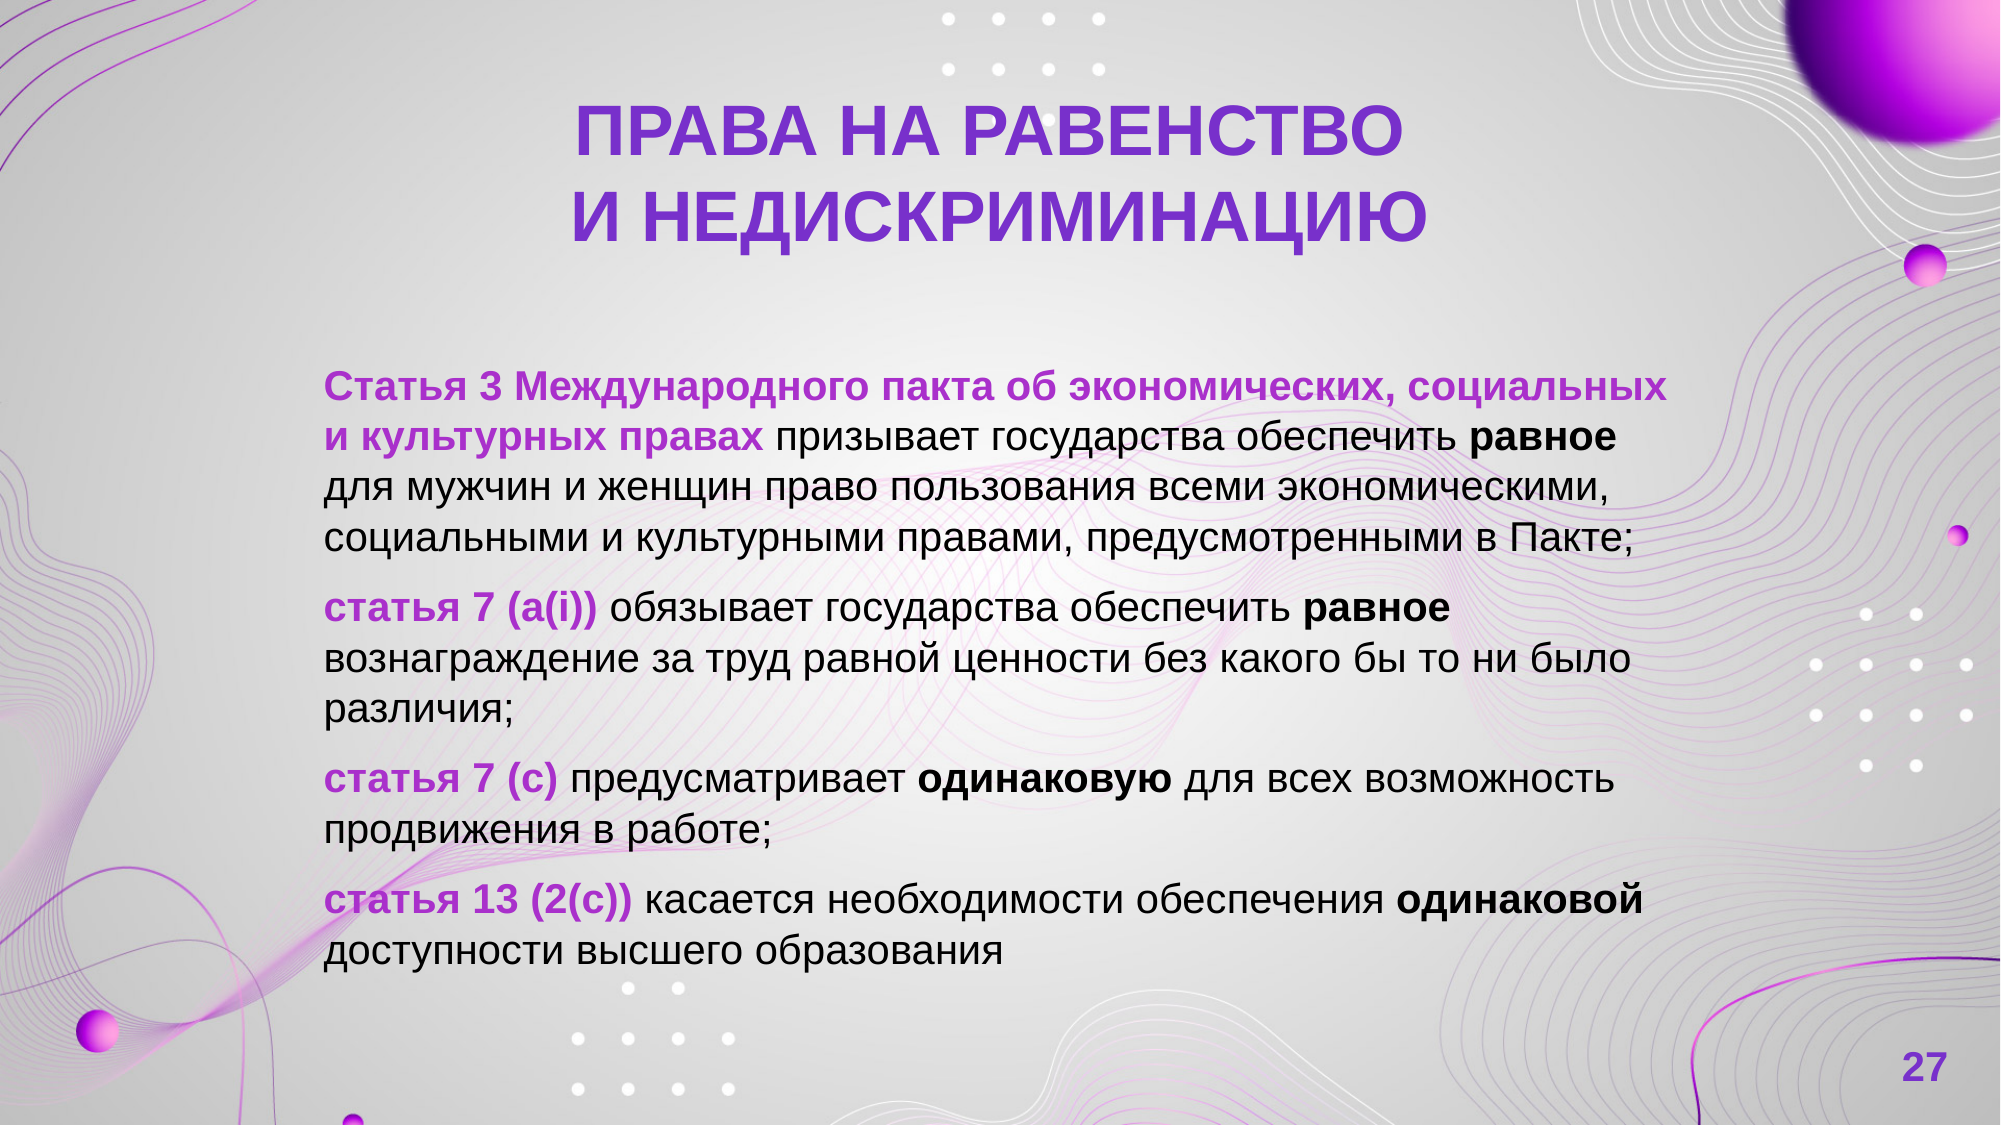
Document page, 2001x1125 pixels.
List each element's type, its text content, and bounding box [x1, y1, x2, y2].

slide_number 27 [1888, 1031, 1957, 1099]
title Права на равенство и недискриминацию [99, 75, 1901, 265]
list Статья 3 Международного пакта об экономических, социальных и культурных правах призывает государства обеспечить равное для мужчин и женщин право пользования всеми экономическими, социальными и культурными правами, предусмотренными в Пакте; статья 7 (а(i)) обязывает государства обеспечить равное вознаграждение за труд равной ценности без какого бы то ни было различия; статья 7 (с) предусматривает одинаковую для всех возможность продвижения в работе; статья 13 (2(с)) касается необходимости обеспечения одинаковой доступности высшего образования [315, 351, 1685, 1082]
picture [0, 0, 2001, 1125]
